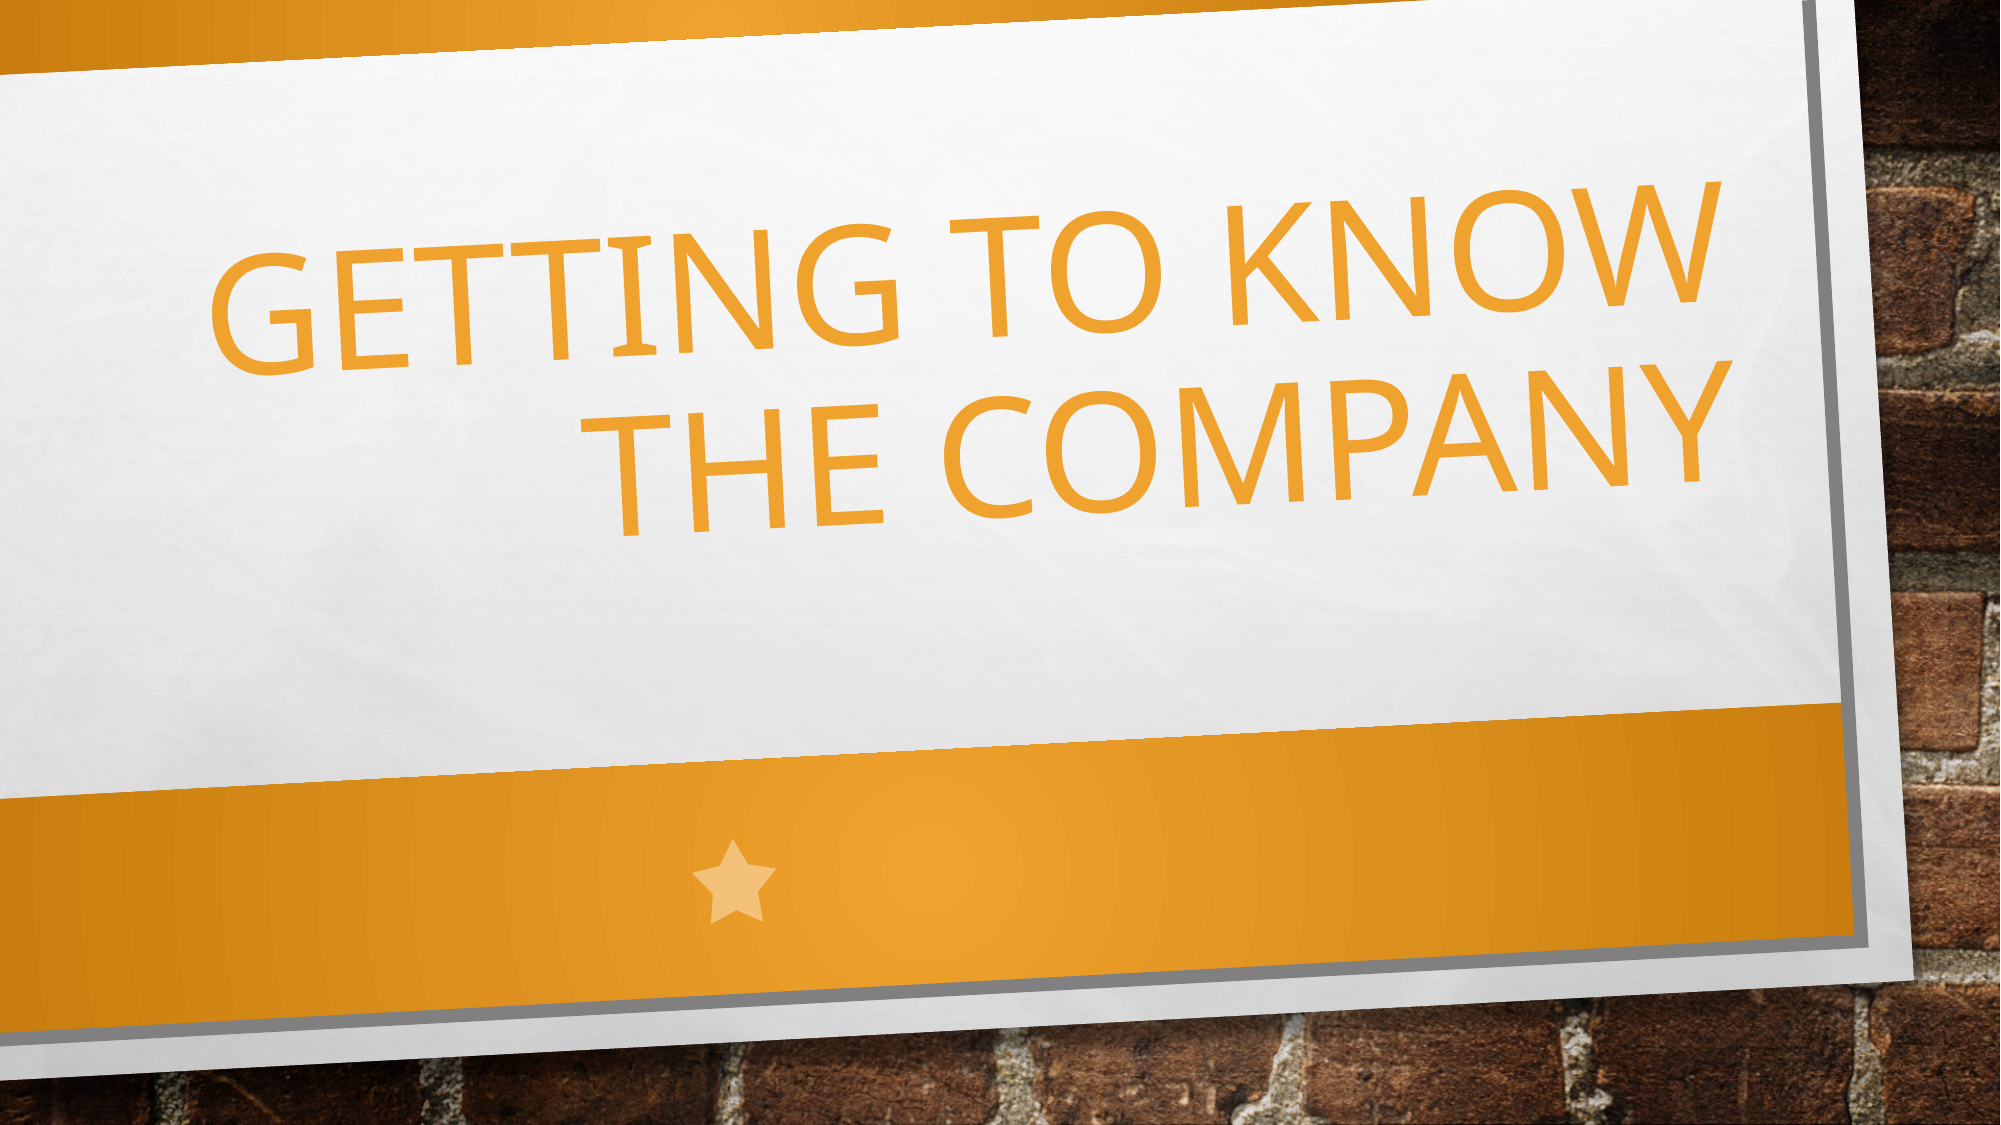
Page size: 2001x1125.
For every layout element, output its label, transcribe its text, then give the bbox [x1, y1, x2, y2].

picture [0, 0, 2000, 1125]
title Getting to Know the Company [135, 67, 1758, 605]
